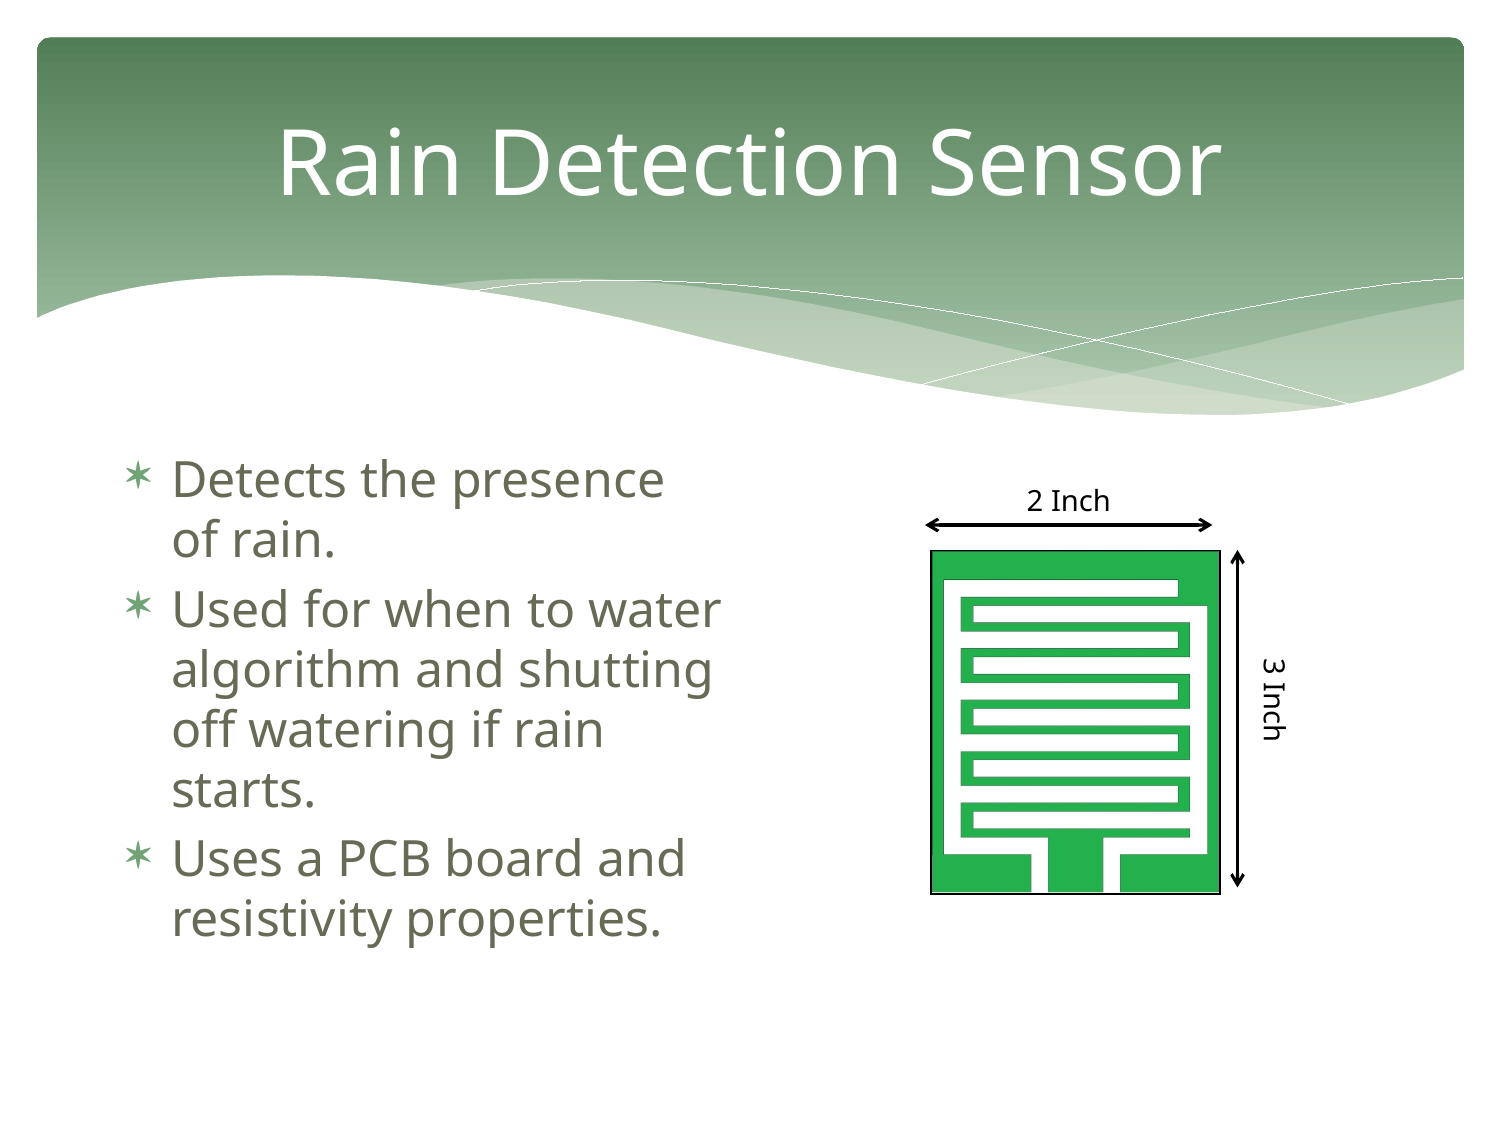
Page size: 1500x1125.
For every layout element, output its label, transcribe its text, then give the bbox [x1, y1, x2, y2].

text_box 3 Inch [1250, 619, 1301, 782]
text_box 2 Inch [987, 474, 1150, 523]
list Detects the presence of rain. Used for when to water algorithm and shutting off watering if rain starts. Uses a PCB board and resistivity properties. [111, 439, 738, 1005]
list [931, 551, 1220, 894]
title Rain Detection Sensor [75, 55, 1425, 261]
